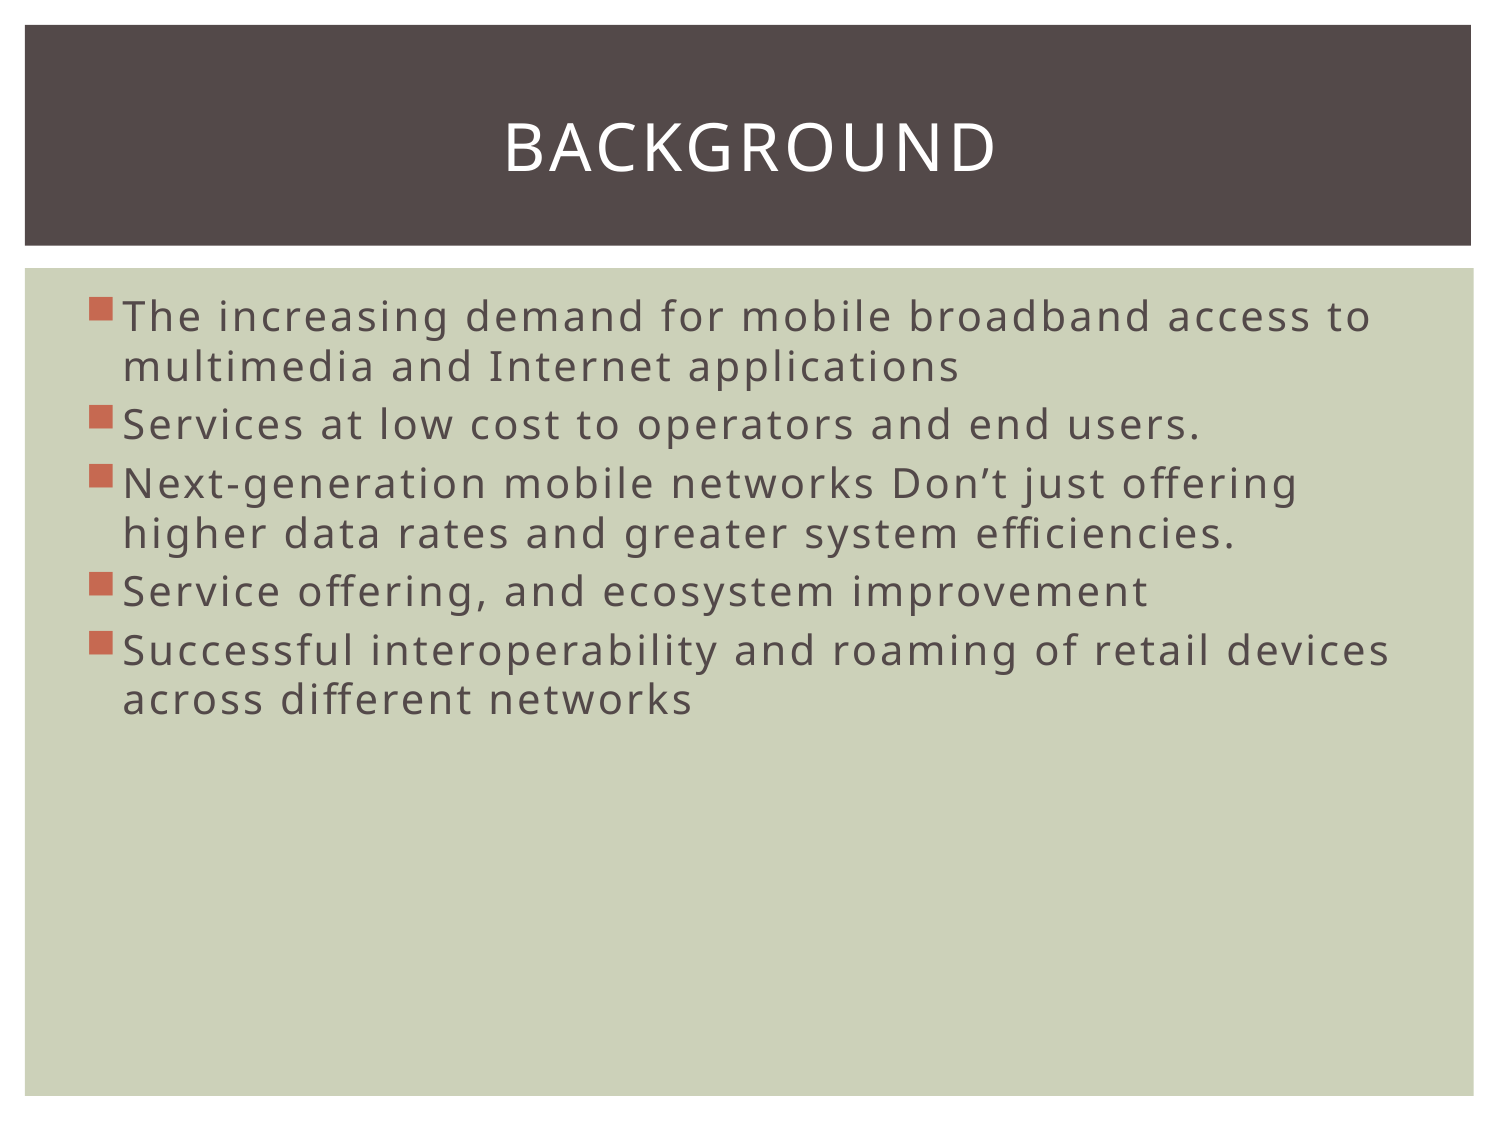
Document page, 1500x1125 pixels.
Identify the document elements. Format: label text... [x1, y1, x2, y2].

title Background [62, 58, 1438, 232]
list The increasing demand for mobile broadband access to multimedia and Internet applications Services at low cost to operators and end users. Next-generation mobile networks Don’t just offering higher data rates and greater system efficiencies. Service offering, and ecosystem improvement Successful interoperability and roaming of retail devices across different networks [62, 281, 1442, 1005]
